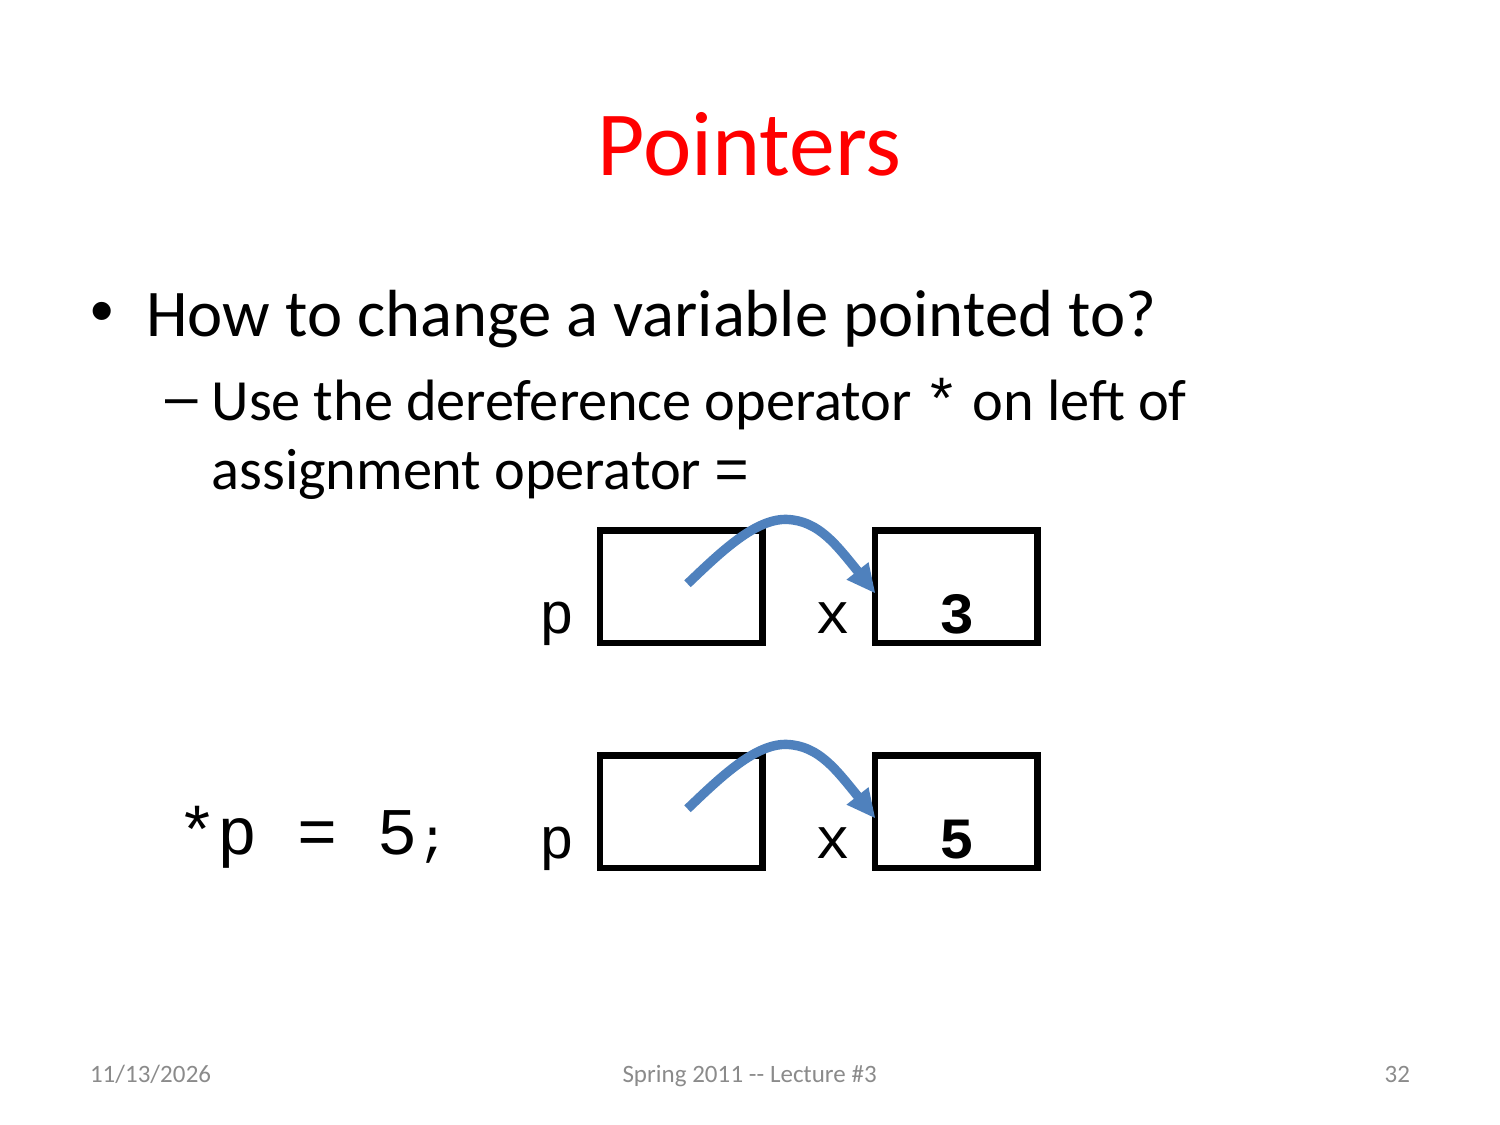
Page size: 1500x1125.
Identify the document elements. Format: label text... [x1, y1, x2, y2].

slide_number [75, 1042, 425, 1103]
title Pointers [75, 45, 1425, 233]
list How to change a variable pointed to? Use the dereference operator * on left of assignment operator = [75, 262, 1425, 1005]
footer Spring 2011 -- Lecture #3 [512, 1042, 988, 1103]
text_box *p = 5; [162, 780, 463, 876]
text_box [524, 517, 1038, 654]
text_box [524, 742, 1038, 879]
slide_number 32 [1074, 1042, 1425, 1103]
